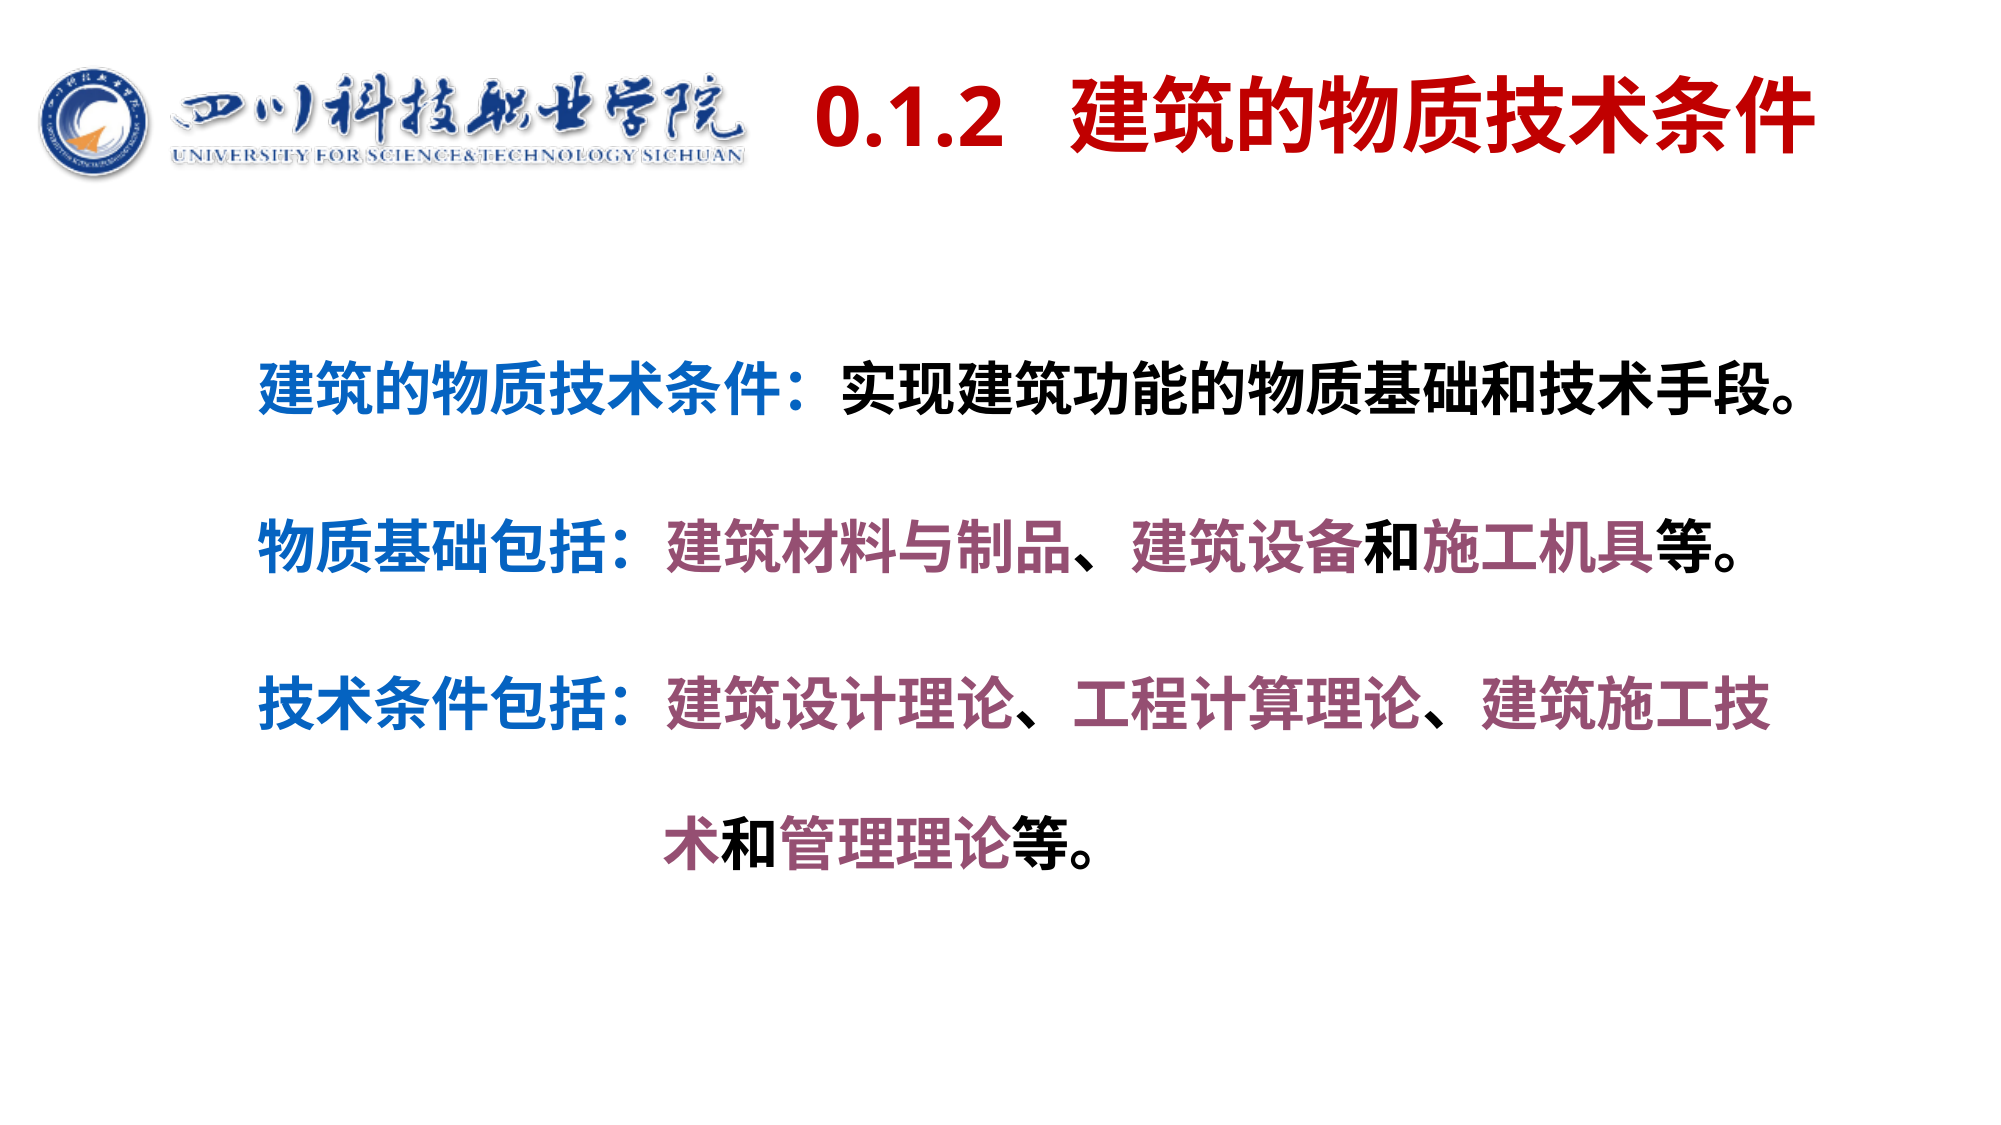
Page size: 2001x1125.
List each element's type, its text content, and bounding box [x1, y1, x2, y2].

title 0.1.2 建筑的物质技术条件 [799, 48, 1903, 173]
list 建筑的物质技术条件：实现建筑功能的物质基础和技术手段。 物质基础包括：建筑材料与制品、建筑设备和施工机具等。 技术条件包括：建筑设计理论、工程计算理论、建筑施工技术和管理理论等。 [224, 274, 1843, 965]
picture [19, 63, 770, 188]
